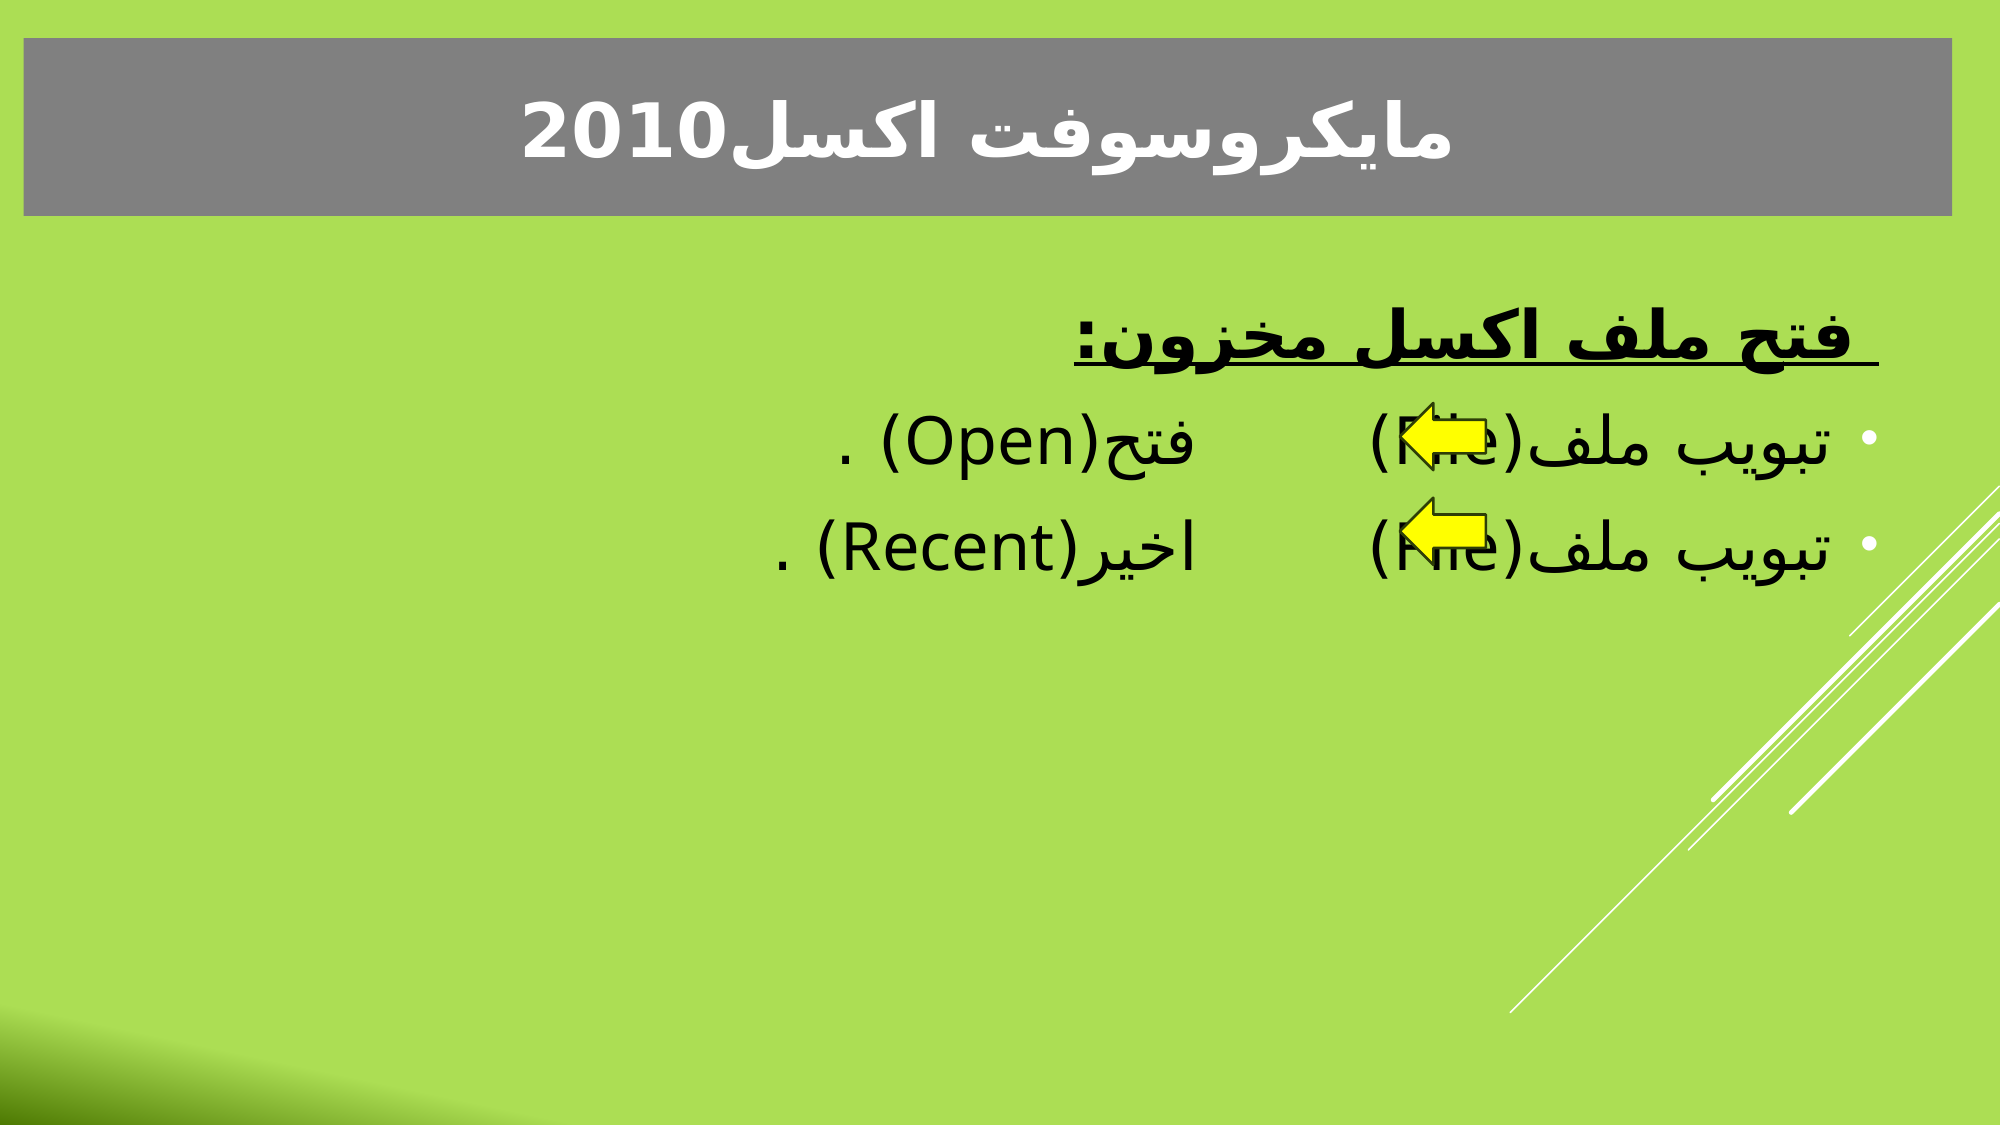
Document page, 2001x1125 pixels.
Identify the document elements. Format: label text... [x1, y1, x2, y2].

list فتح ملف اكسل مخزون: تبويب ملف(File) فتح(Open) . تبويب ملف(File) اخير(Recent) . [141, 161, 1894, 926]
text_box [1398, 401, 1488, 472]
text_box [1398, 496, 1488, 567]
text_box مايكروسوفت اكسل2010 [23, 38, 1953, 216]
